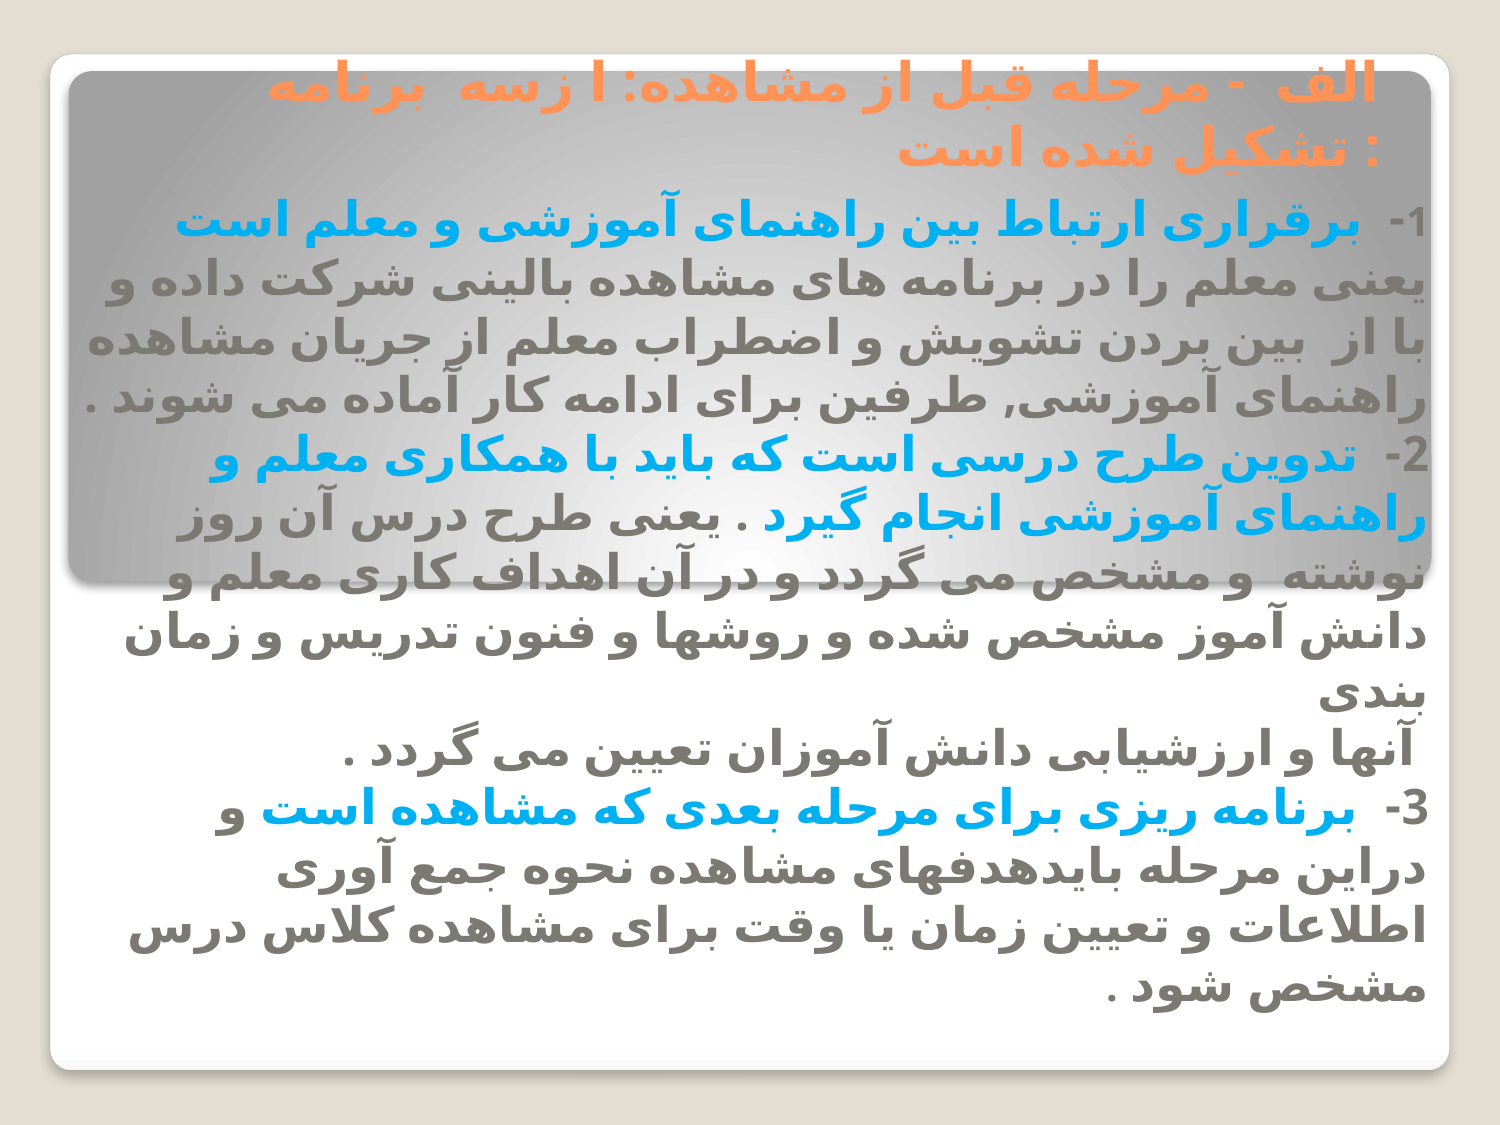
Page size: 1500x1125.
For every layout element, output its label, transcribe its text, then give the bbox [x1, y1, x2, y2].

subtitle 1- برقراری ارتباط بین راهنمای آموزشی و معلم است یعنی معلم را در برنامه های مشاهده بالینی شركت داده و با از بین بردن تشویش و اضطراب معلم از جریان مشاهده راهنمای آموزشی, طرفین برای ادامه كار آماده می شوند . 2- تدوین طرح درسی است كه باید با همكاری معلم و راهنمای آموزشی انجام گیرد . یعنی طرح درس آن روز نوشته و مشخص می گردد و در آن اهداف كاری معلم و دانش آموز مشخص شده و روشها و فنون تدریس و زمان بندی آنها و ارزشیابی دانش آموزان تعیین می گردد . 3- برنامه ریزی برای مرحله بعدی که مشاهده است و دراین مرحله بایدهدفهای مشاهده نحوه جمع آوری اطلاعات و تعیین زمان یا وقت برای مشاهده كلاس درس مشخص شود . [50, 187, 1450, 1063]
title الف - مرحله قبل از مشاهده: ا زسه برنامه تشكیل شده است : [112, 37, 1388, 187]
